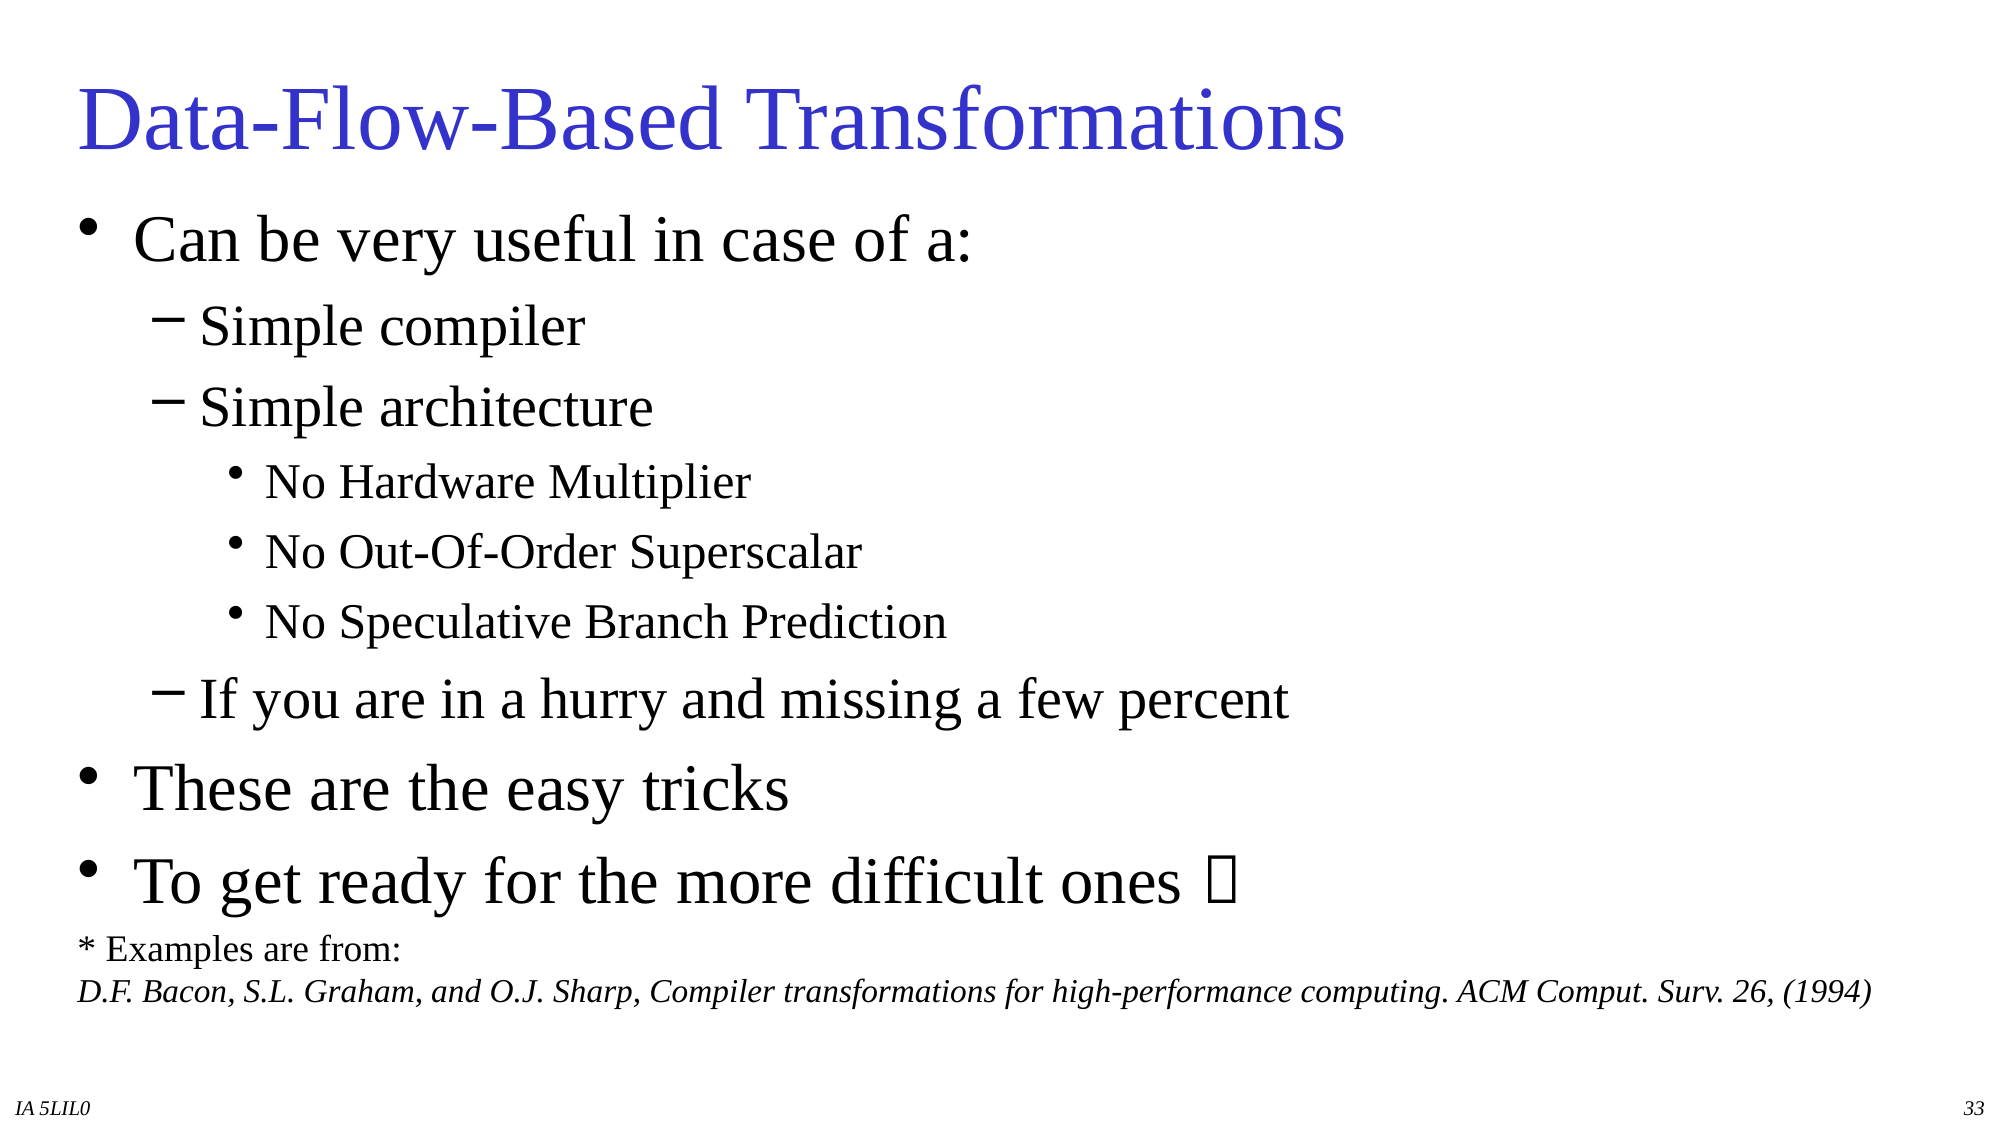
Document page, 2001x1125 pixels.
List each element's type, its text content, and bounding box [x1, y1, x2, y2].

slide_number IA 5LIL0 [0, 1087, 417, 1125]
slide_number 33 [1583, 1087, 2000, 1125]
title Data-Flow-Based Transformations [62, 37, 1934, 187]
list Can be very useful in case of a: Simple compiler Simple architecture No Hardware Multiplier No Out-Of-Order Superscalar No Speculative Branch Prediction If you are in a hurry and missing a few percent These are the easy tricks To get ready for the more difficult ones  * Examples are from: D.F. Bacon, S.L. Graham, and O.J. Sharp, Compiler transformations for high-performance computing. ACM Comput. Surv. 26, (1994) [62, 187, 1934, 1063]
